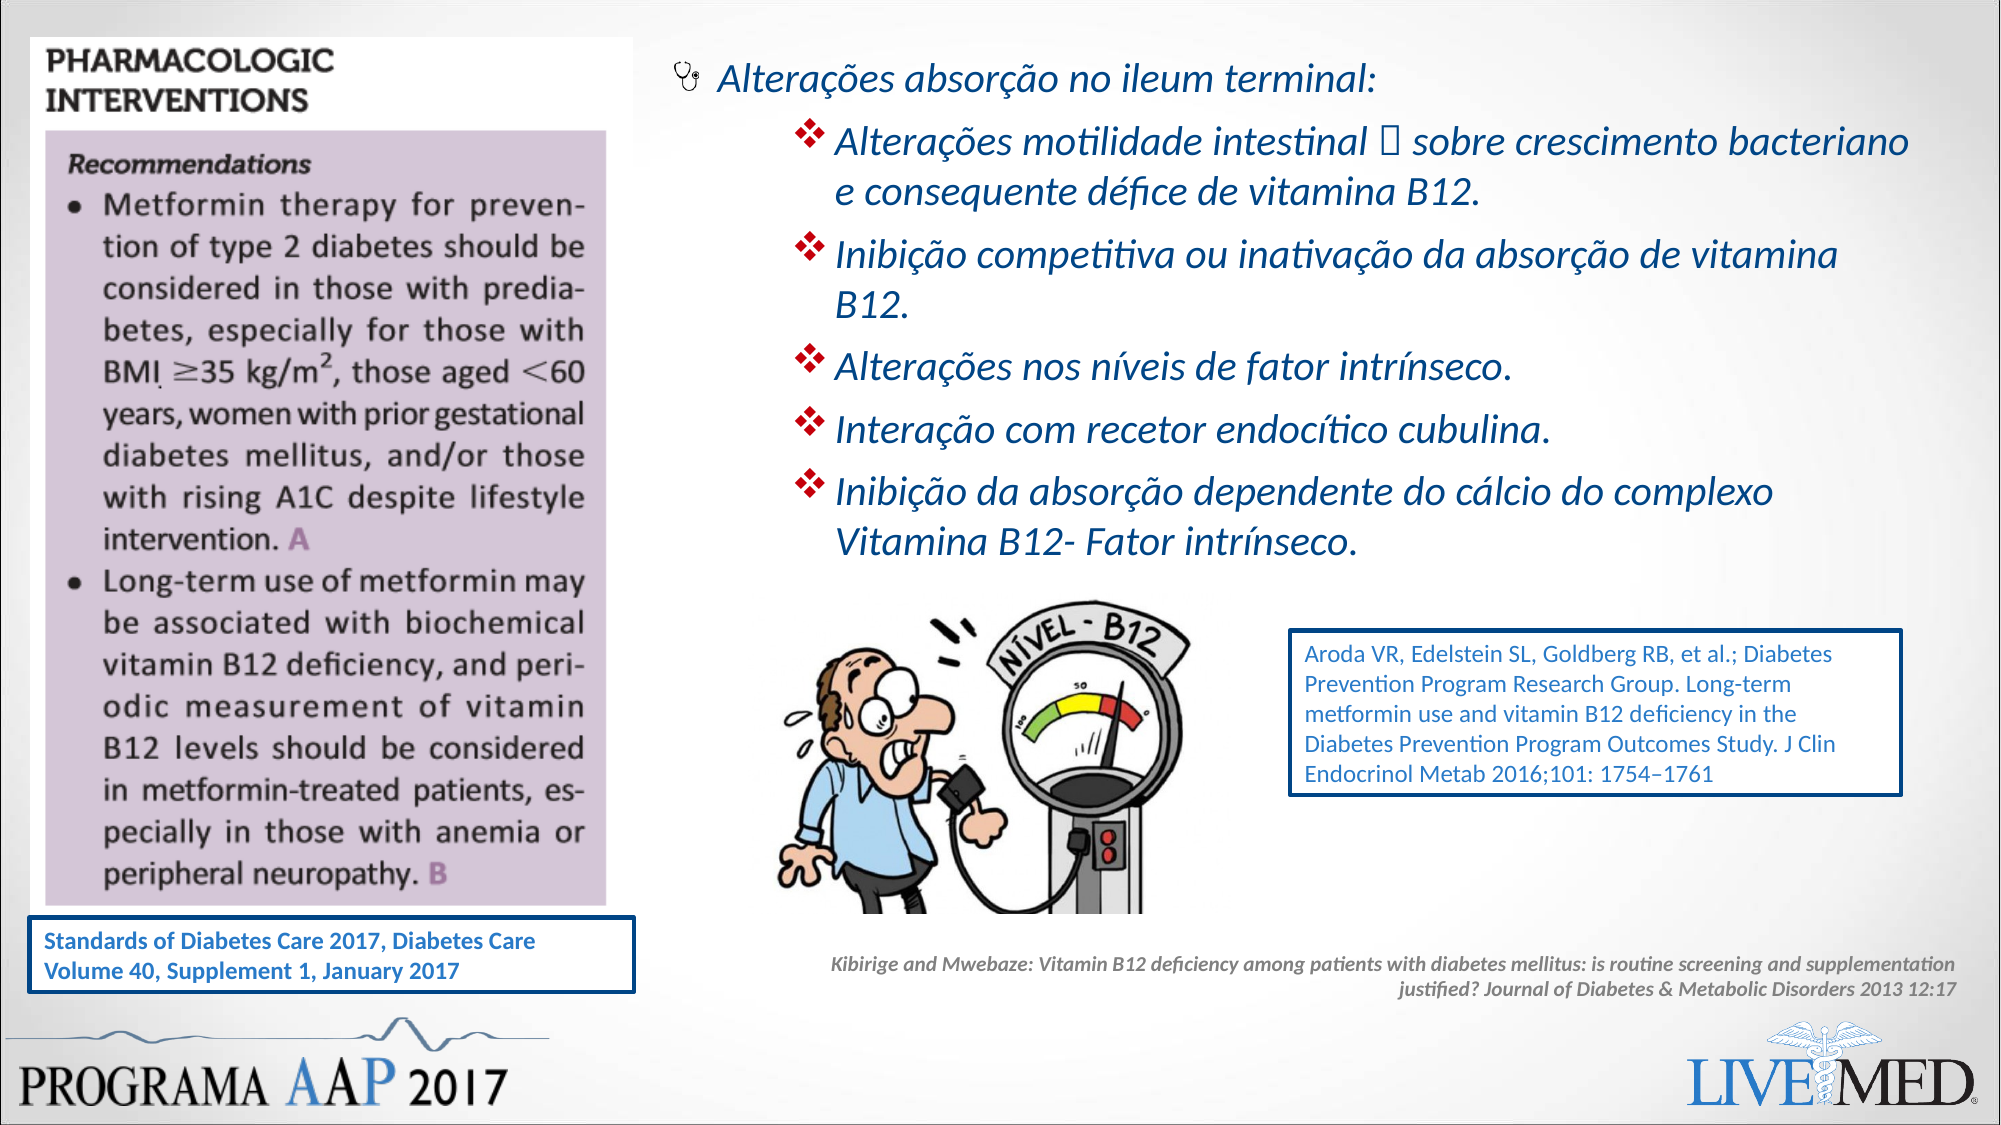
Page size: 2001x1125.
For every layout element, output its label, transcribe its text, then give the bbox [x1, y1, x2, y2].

list Alterações absorção no ileum terminal: Alterações motilidade intestinal  sobre crescimento bacteriano e consequente défice de vitamina B12. Inibição competitiva ou inativação da absorção de vitamina B12. Alterações nos níveis de fator intrínseco. Interação com recetor endocítico cubulina. Inibição da absorção dependente do cálcio do complexo Vitamina B12- Fator intrínseco. [637, 43, 1939, 798]
text_box Standards of Diabetes Care 2017, Diabetes Care Volume 40, Supplement 1, January 2017 [27, 924, 636, 994]
text_box Aroda VR, Edelstein SL, Goldberg RB, et al.; Diabetes Prevention Program Research Group. Long-term metformin use and vitamin B12 deﬁciency in the Diabetes Prevention Program Outcomes Study. J Clin Endocrinol Metab 2016;101: 1754–1761 [1288, 628, 1903, 797]
picture [0, 0, 2001, 1125]
list Kibirige and Mwebaze: Vitamin B12 deficiency among patients with diabetes mellitus: is routine screening and supplementation justified? Journal of Diabetes & Metabolic Disorders 2013 12:17 [770, 942, 1972, 1009]
